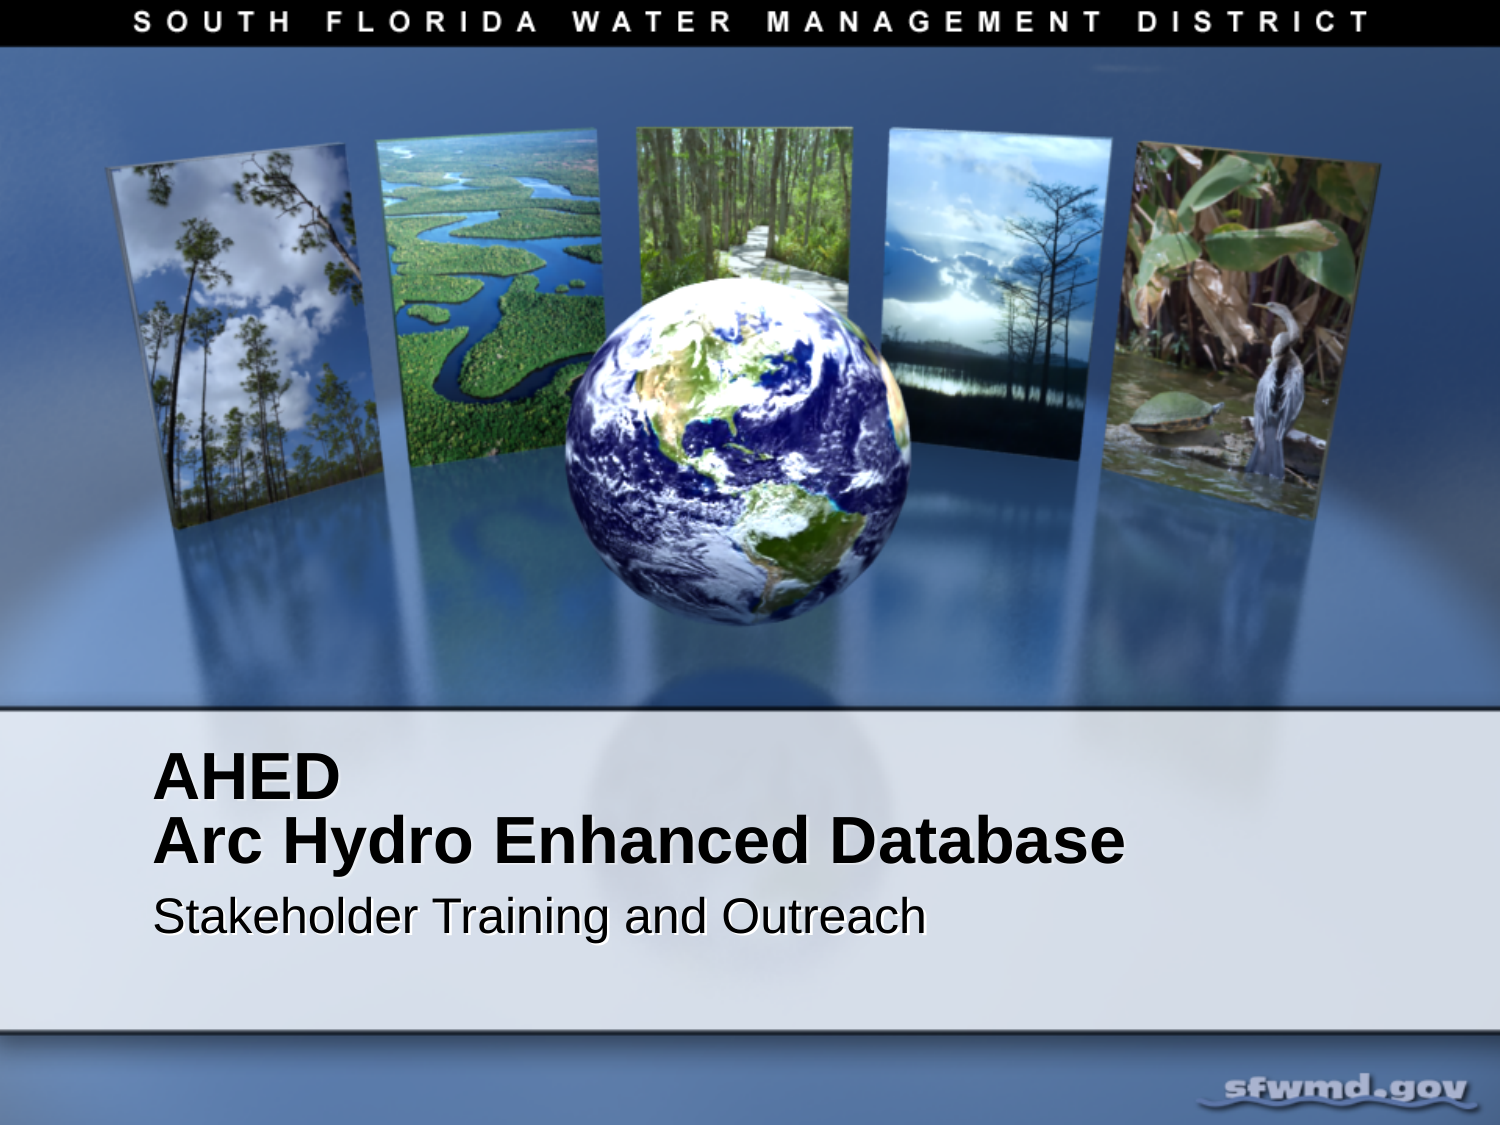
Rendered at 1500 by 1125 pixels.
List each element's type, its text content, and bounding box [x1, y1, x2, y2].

subtitle Stakeholder Training and Outreach [137, 887, 1188, 1013]
title AHED Arc Hydro Enhanced Database [137, 737, 1188, 887]
picture [0, 0, 1500, 1125]
